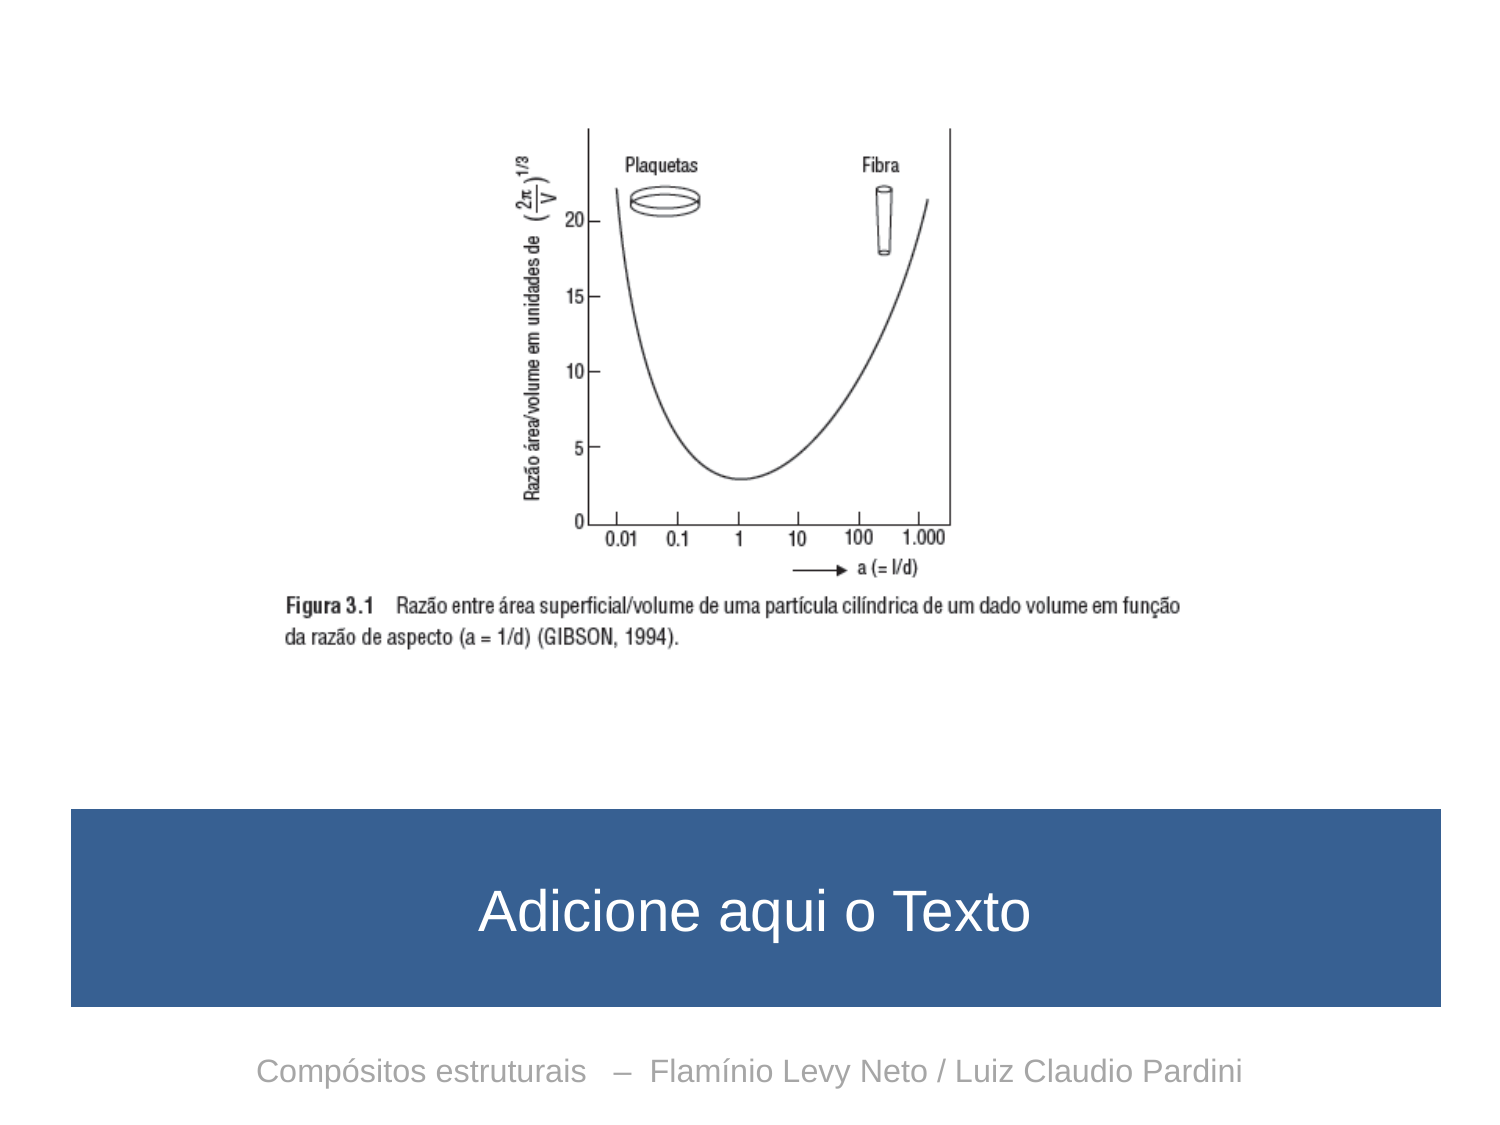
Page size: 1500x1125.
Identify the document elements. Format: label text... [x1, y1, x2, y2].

footer Compósitos estruturais – Flamínio Levy Neto / Luiz Claudio Pardini [0, 1042, 1500, 1103]
picture [253, 113, 1186, 657]
text_box Adicione aqui o Texto [70, 808, 1442, 1008]
